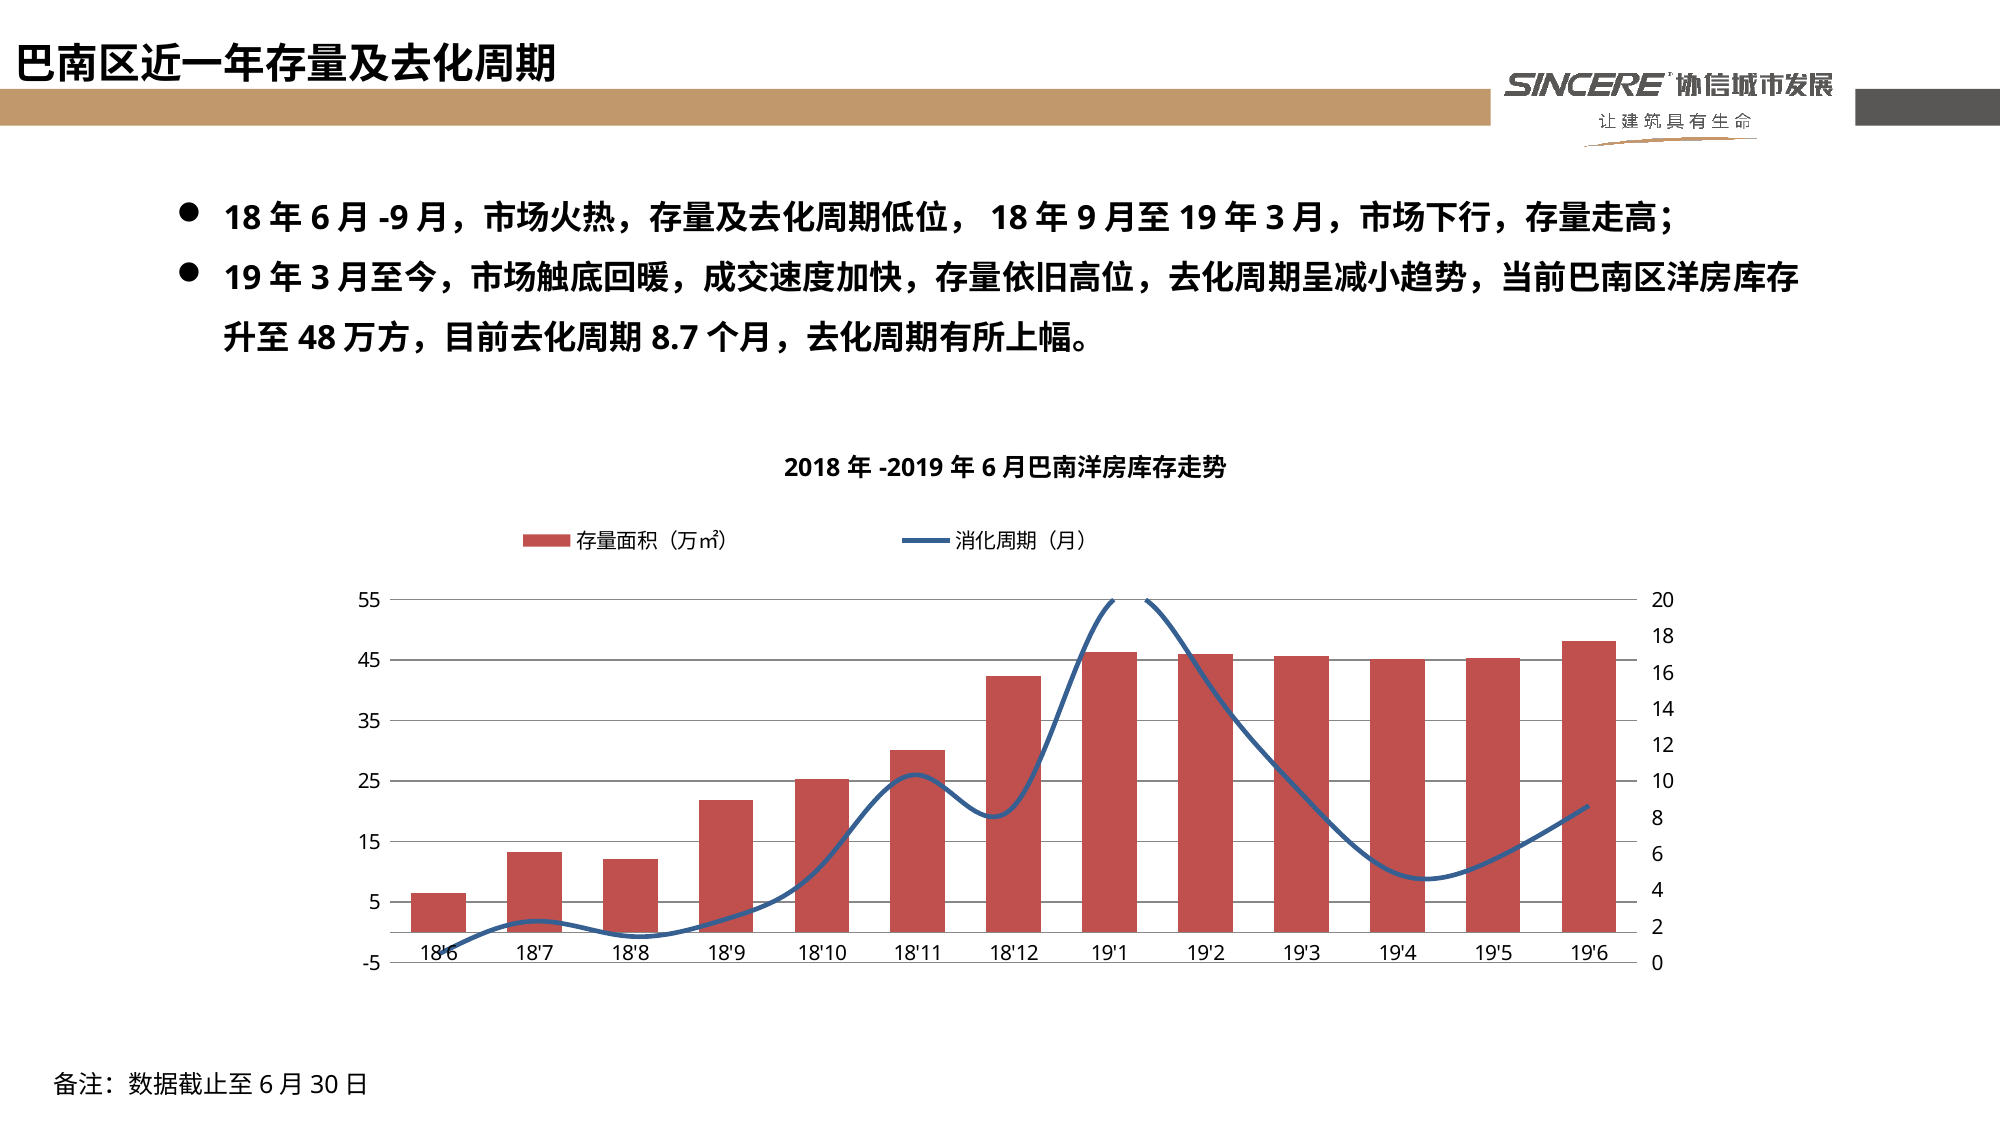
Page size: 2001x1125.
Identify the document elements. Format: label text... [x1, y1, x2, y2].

picture [1490, 40, 1846, 178]
text_box 18年6月-9月，市场火热，存量及去化周期低位，18年9月至19年3月，市场下行，存量走高； 19年3月至今，市场触底回暖，成交速度加快，存量依旧高位，去化周期呈减小趋势，当前巴南区洋房库存升至48万方，目前去化周期8.7个月，去化周期有所上幅。 [161, 169, 1844, 364]
chart [161, 427, 1788, 1058]
text_box 巴南区近一年存量及去化周期 [0, 29, 1000, 95]
text_box 备注：数据截止至6月30日 [38, 1042, 477, 1125]
